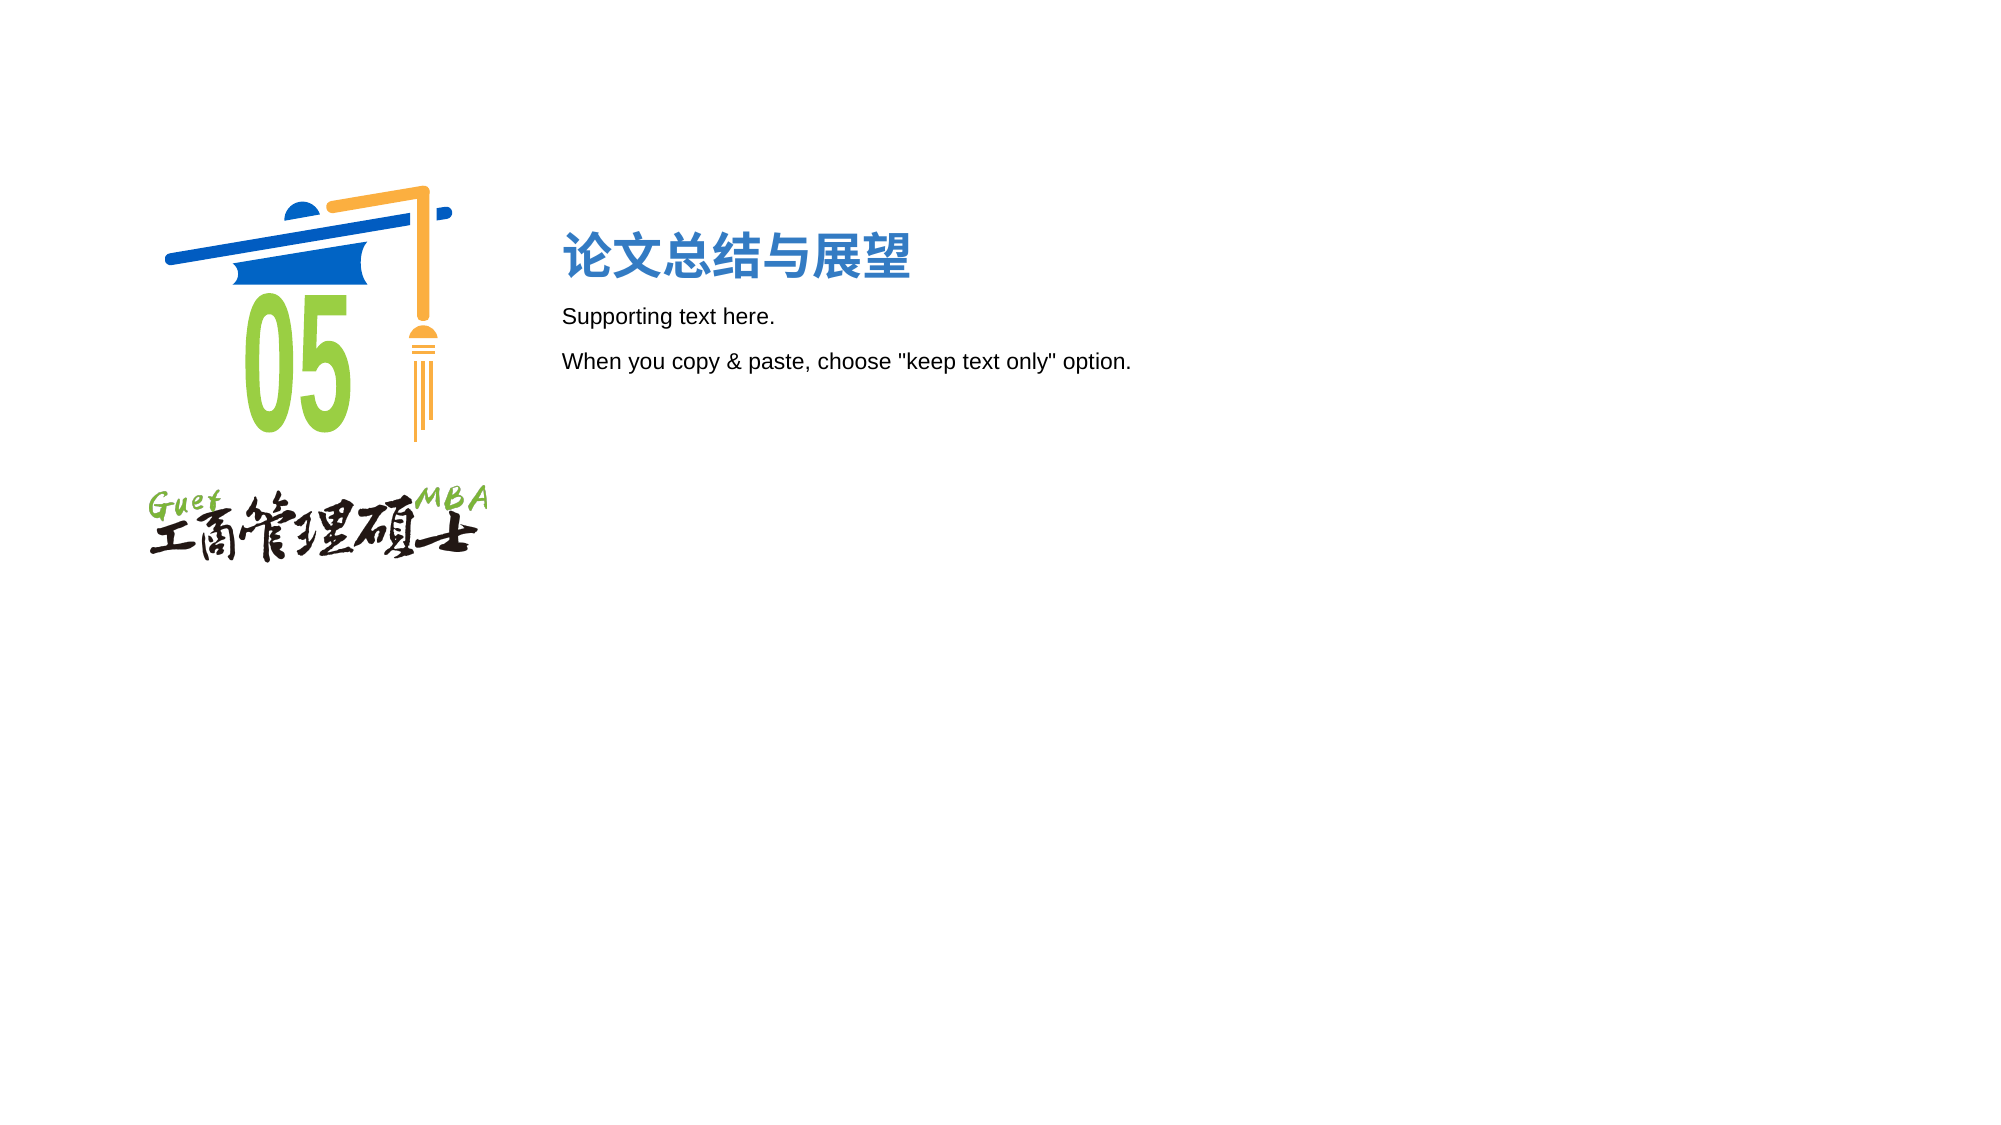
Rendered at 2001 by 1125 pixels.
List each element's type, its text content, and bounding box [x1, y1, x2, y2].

list Supporting text here. When you copy & paste, choose "keep text only" option. [546, 297, 1293, 464]
title 论文总结与展望 [547, 185, 1292, 294]
picture [149, 485, 487, 563]
